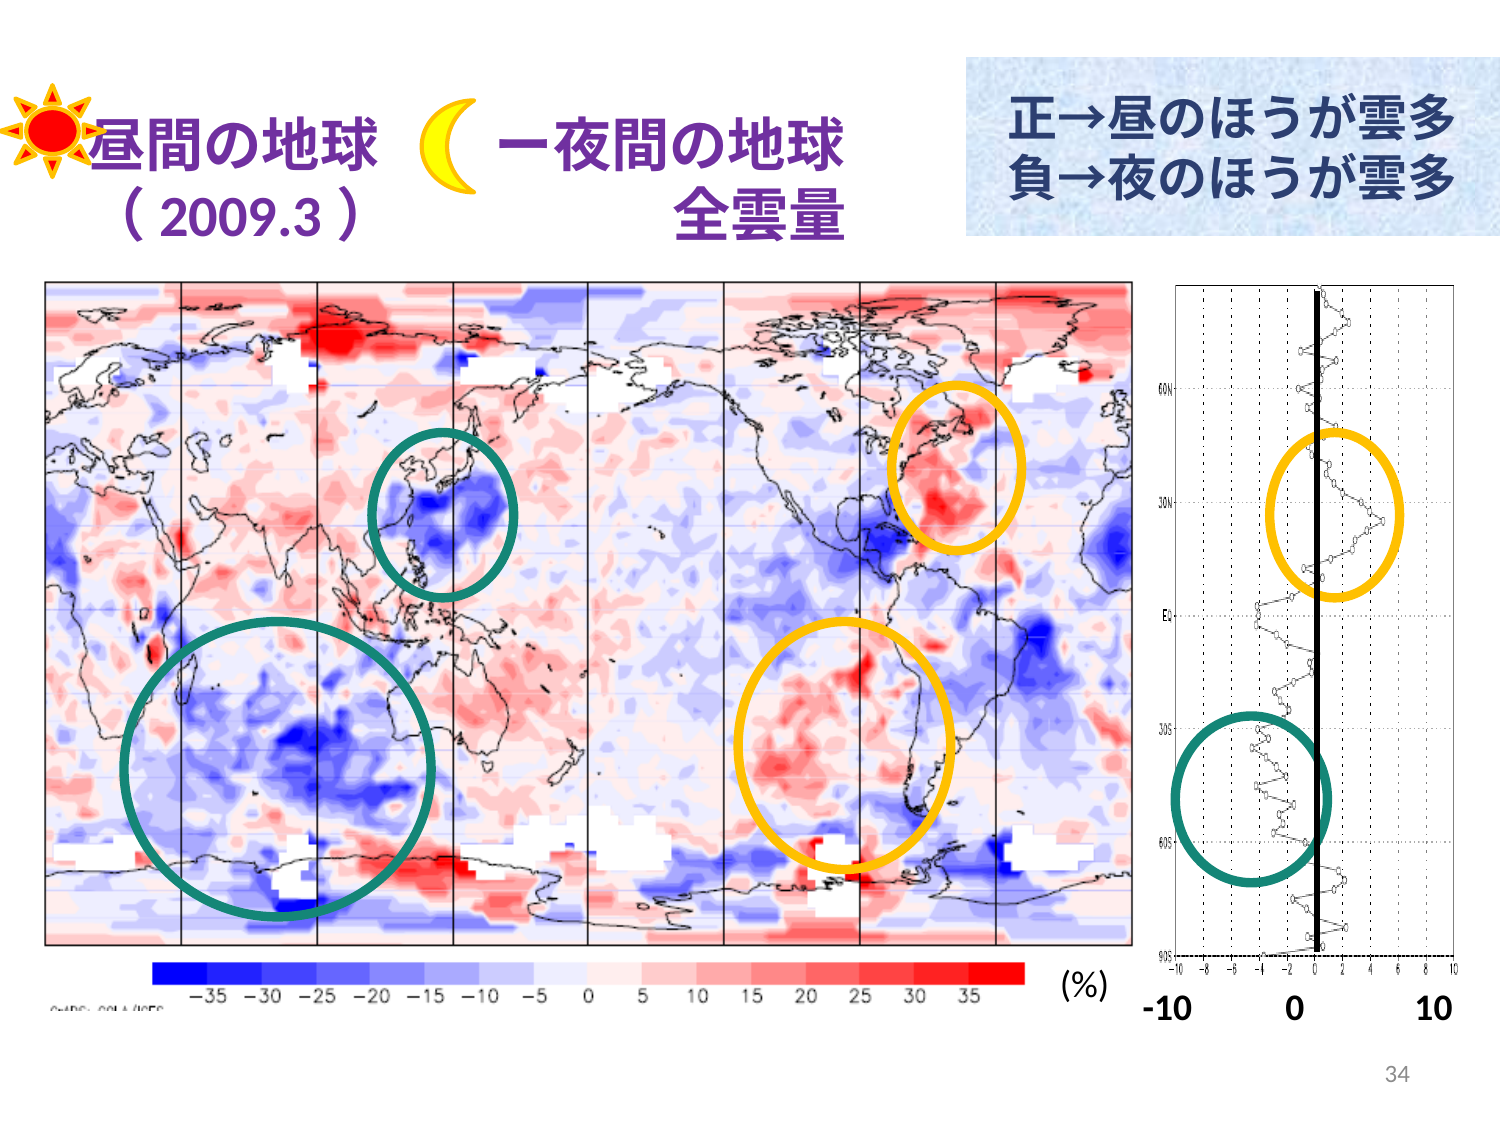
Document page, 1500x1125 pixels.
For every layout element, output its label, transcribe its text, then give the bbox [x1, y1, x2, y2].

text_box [0, 54, 1500, 303]
picture [1151, 303, 1471, 995]
slide_number 34 [1074, 1042, 1425, 1103]
text_box -10 0 10 [1128, 975, 1500, 1036]
picture [29, 303, 1144, 1012]
